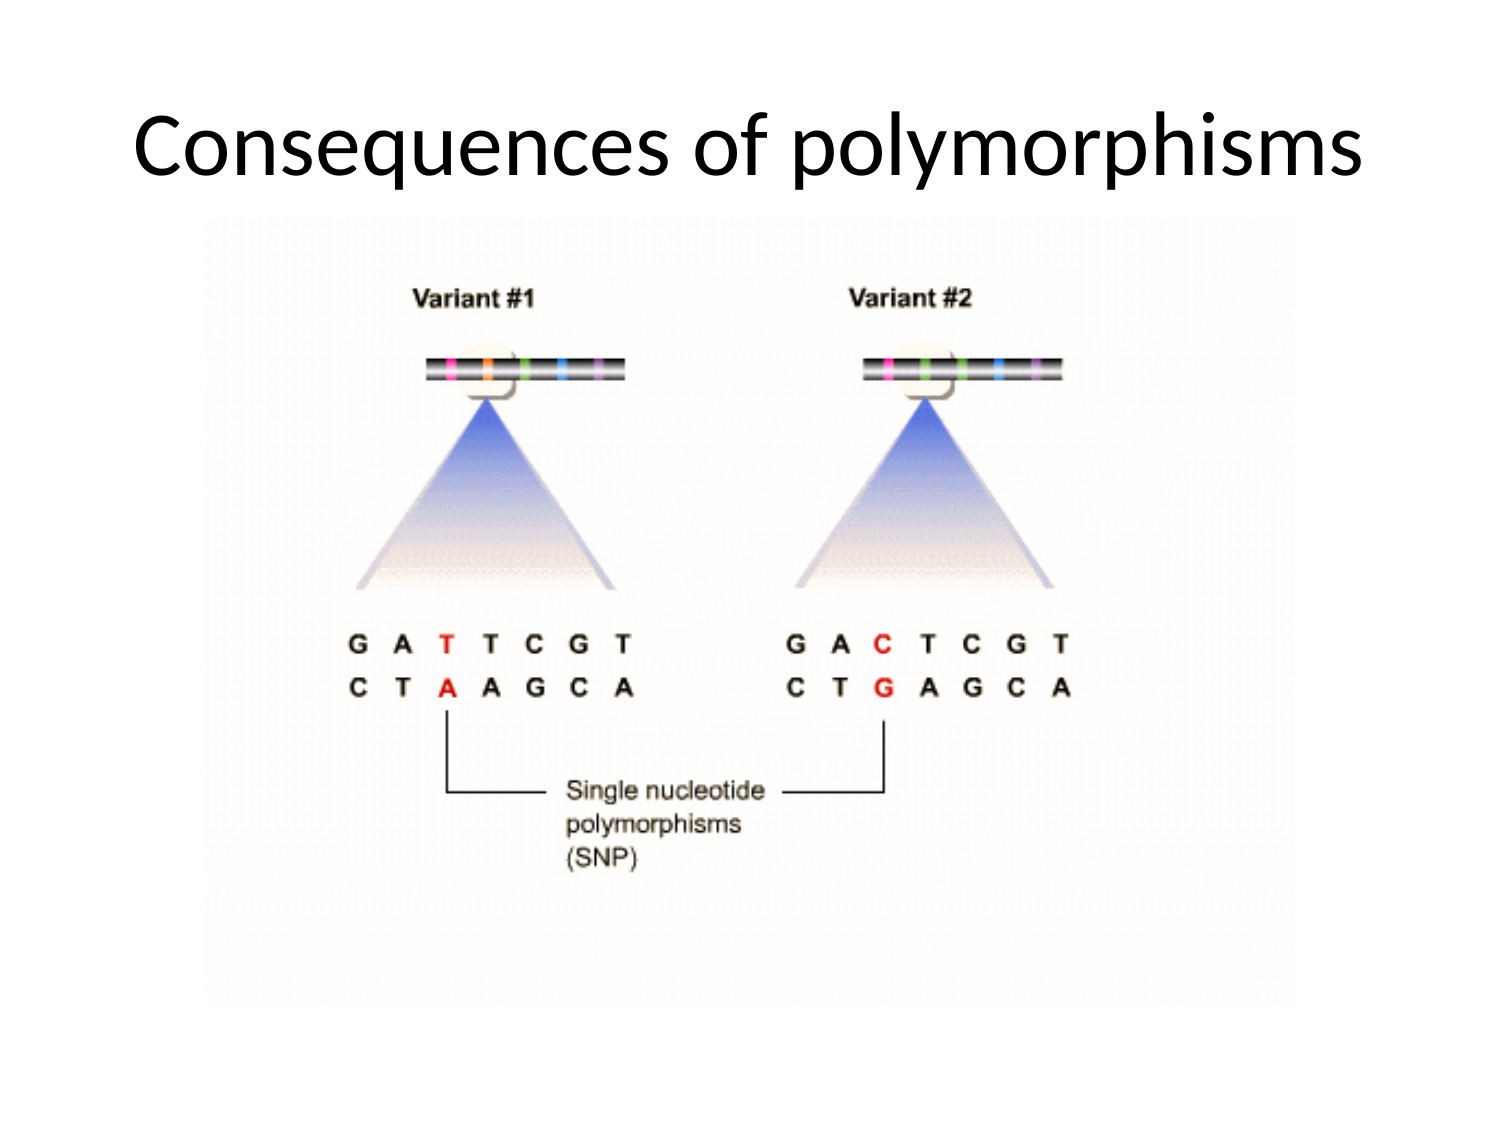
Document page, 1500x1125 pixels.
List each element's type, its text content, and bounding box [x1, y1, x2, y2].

title Consequences of polymorphisms [75, 45, 1425, 233]
picture [203, 217, 1296, 1006]
